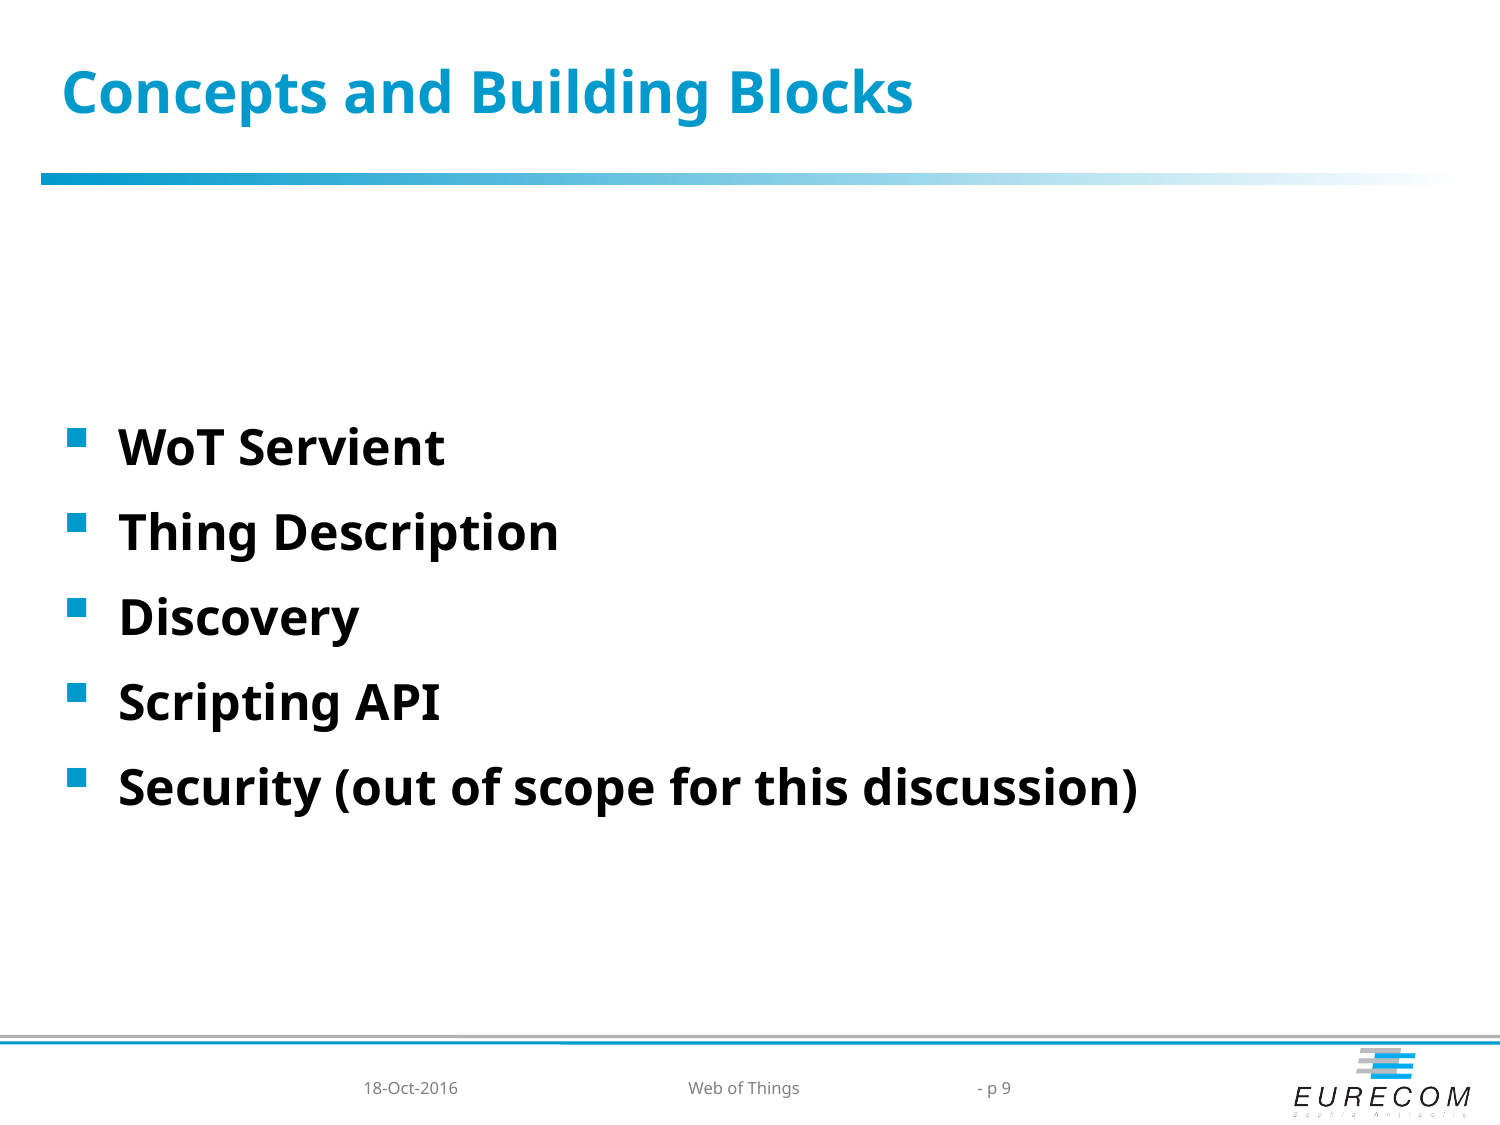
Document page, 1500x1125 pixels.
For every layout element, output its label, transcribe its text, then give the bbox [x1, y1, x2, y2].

footer Web of Things [537, 1070, 951, 1103]
title Concepts and Building Blocks [46, 18, 1460, 162]
list WoT Servient Thing Description Discovery Scripting API Security (out of scope for this discussion) [46, 208, 1459, 1024]
picture [1293, 1048, 1477, 1118]
slide_number 18-Oct-2016 [348, 1070, 526, 1103]
slide_number - p 9 [962, 1070, 1081, 1103]
